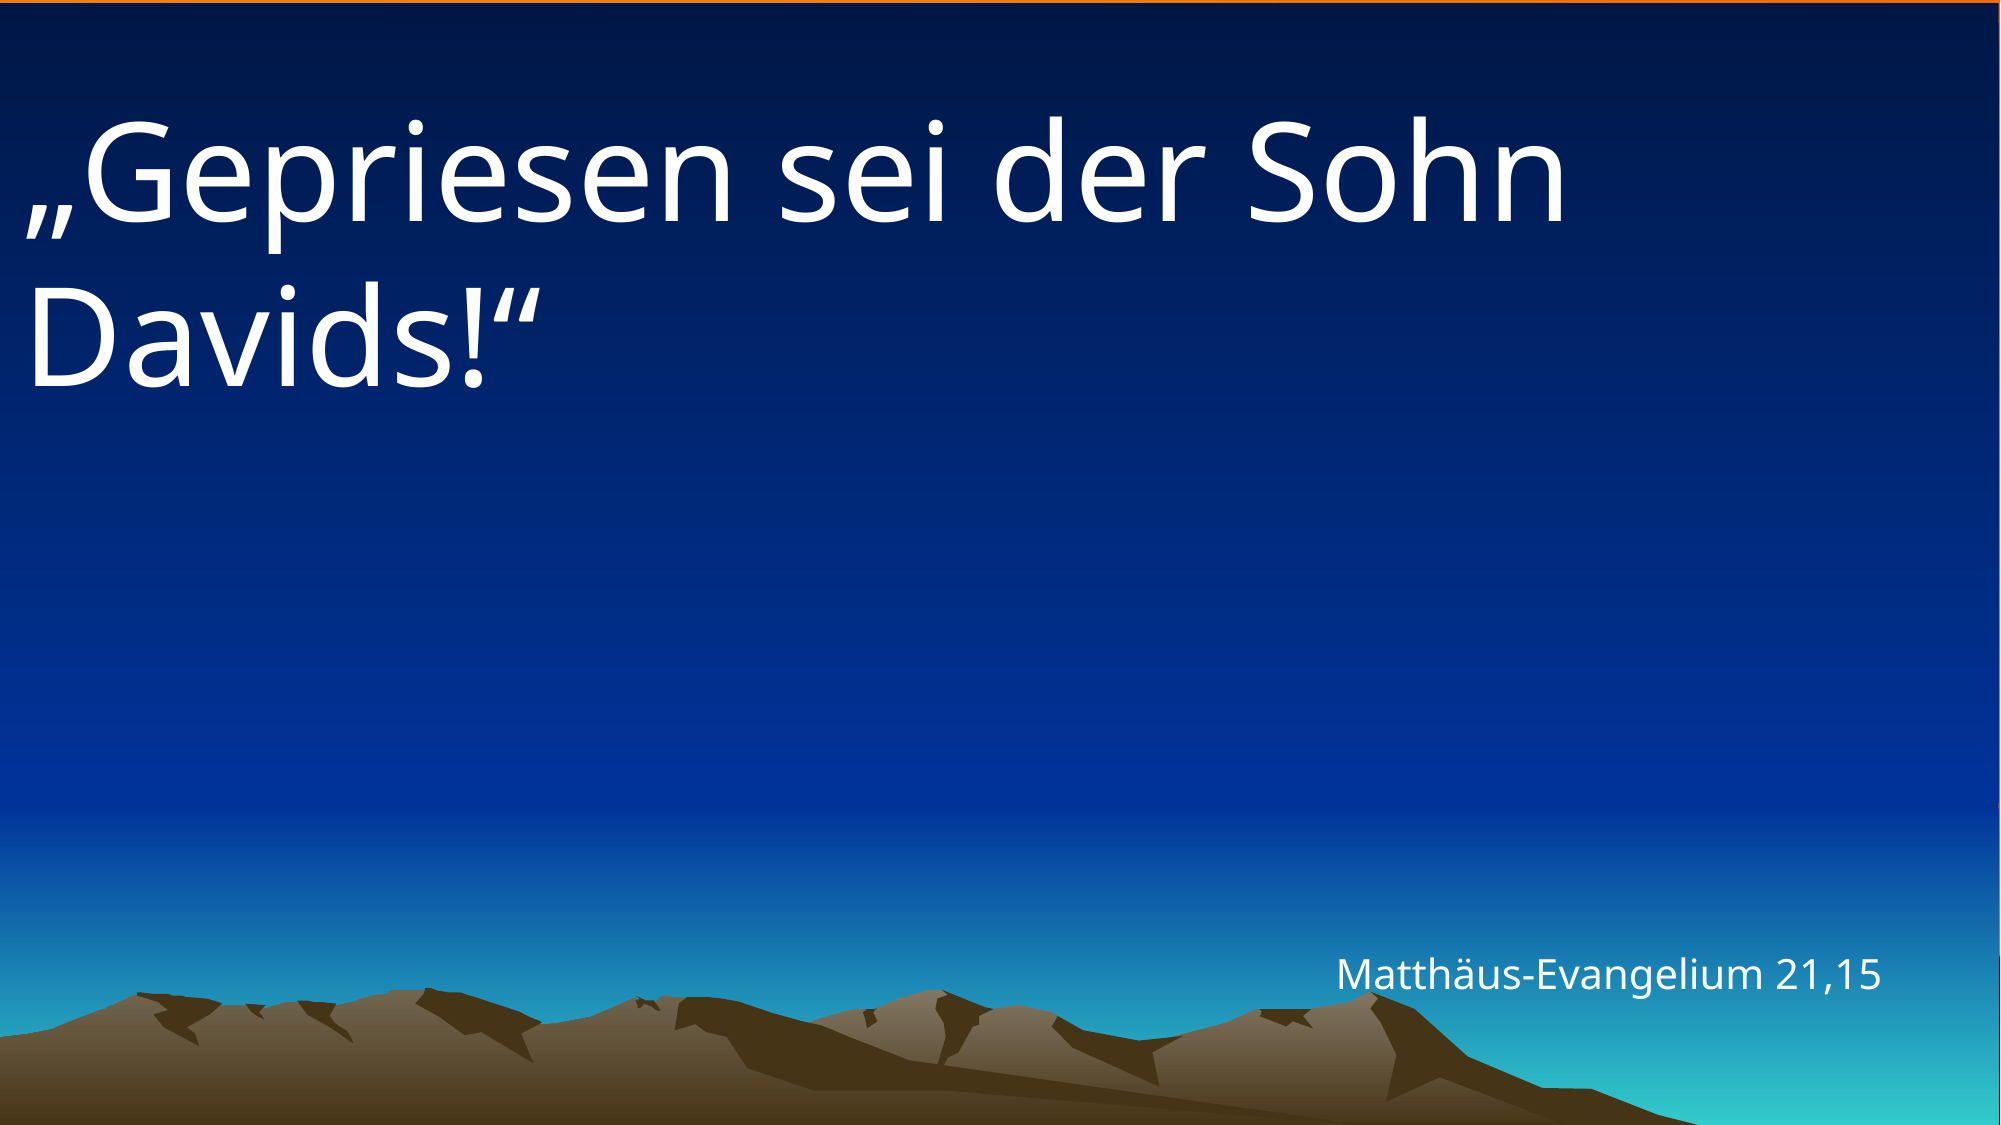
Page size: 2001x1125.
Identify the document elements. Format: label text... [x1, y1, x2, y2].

picture [0, 0, 2001, 1125]
title „Gepriesen sei der Sohn Davids!“ [7, 76, 1851, 422]
subtitle Matthäus-Evangelium 21,15 [1212, 940, 1898, 1125]
